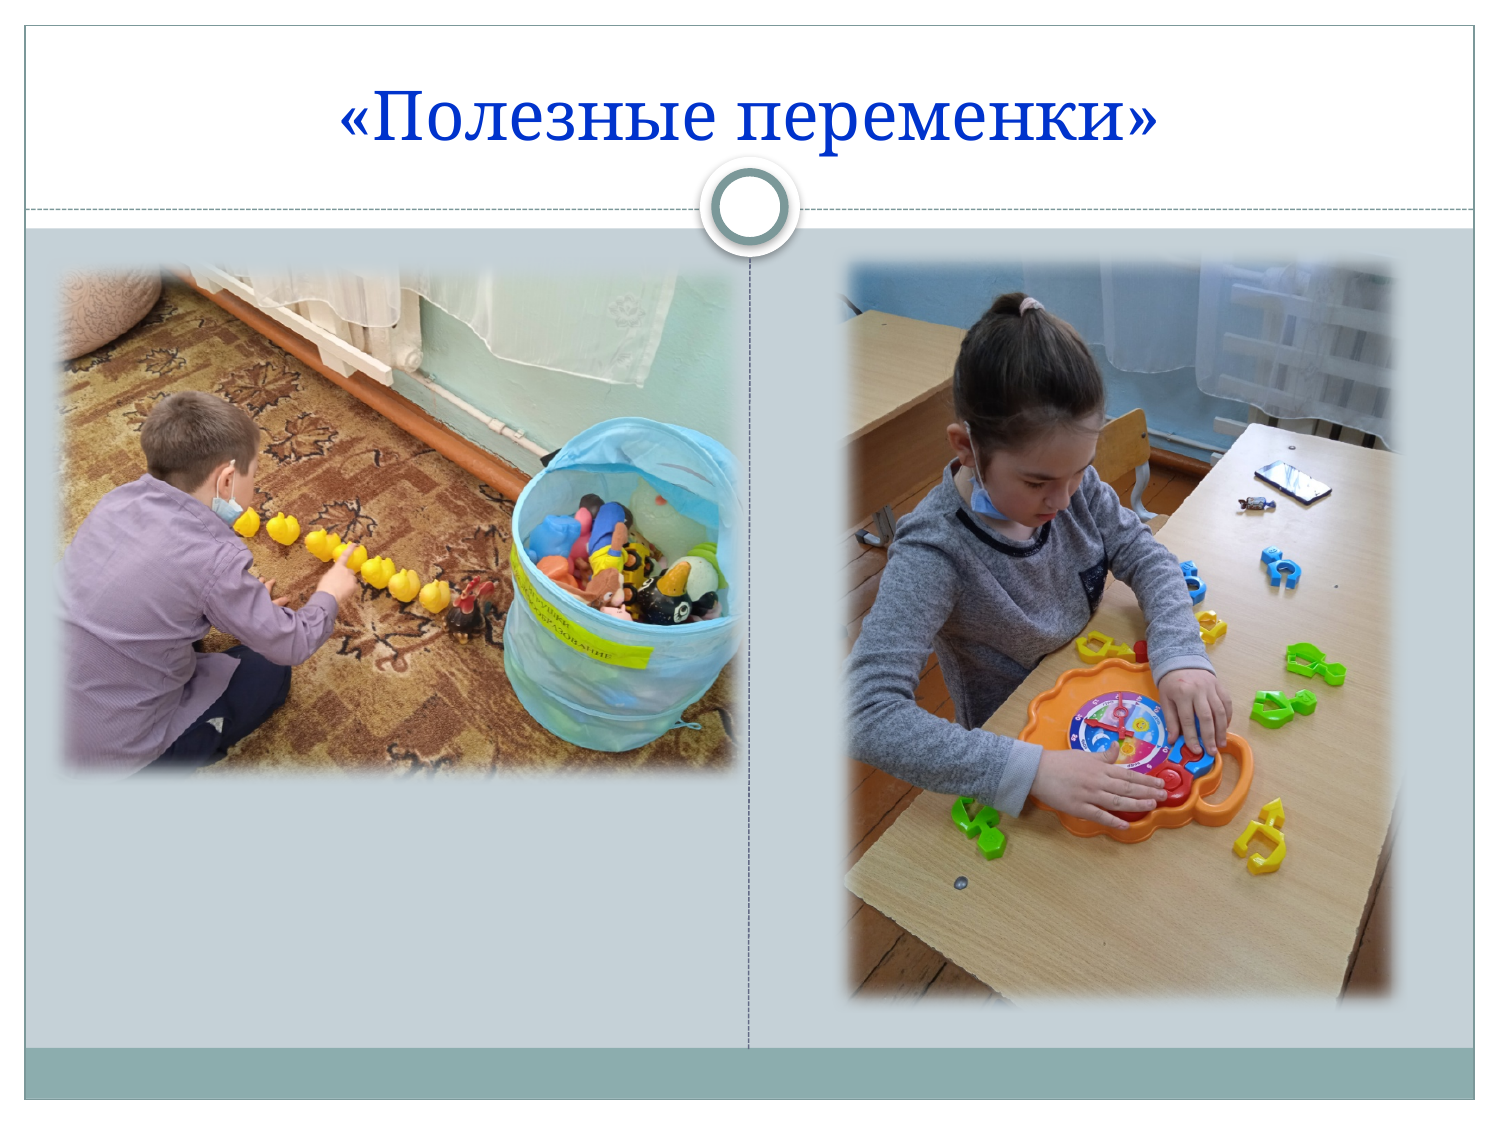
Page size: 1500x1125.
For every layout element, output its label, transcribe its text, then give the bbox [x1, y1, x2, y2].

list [831, 245, 1409, 1015]
title «Полезные переменки» [49, 37, 1450, 162]
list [46, 257, 751, 786]
